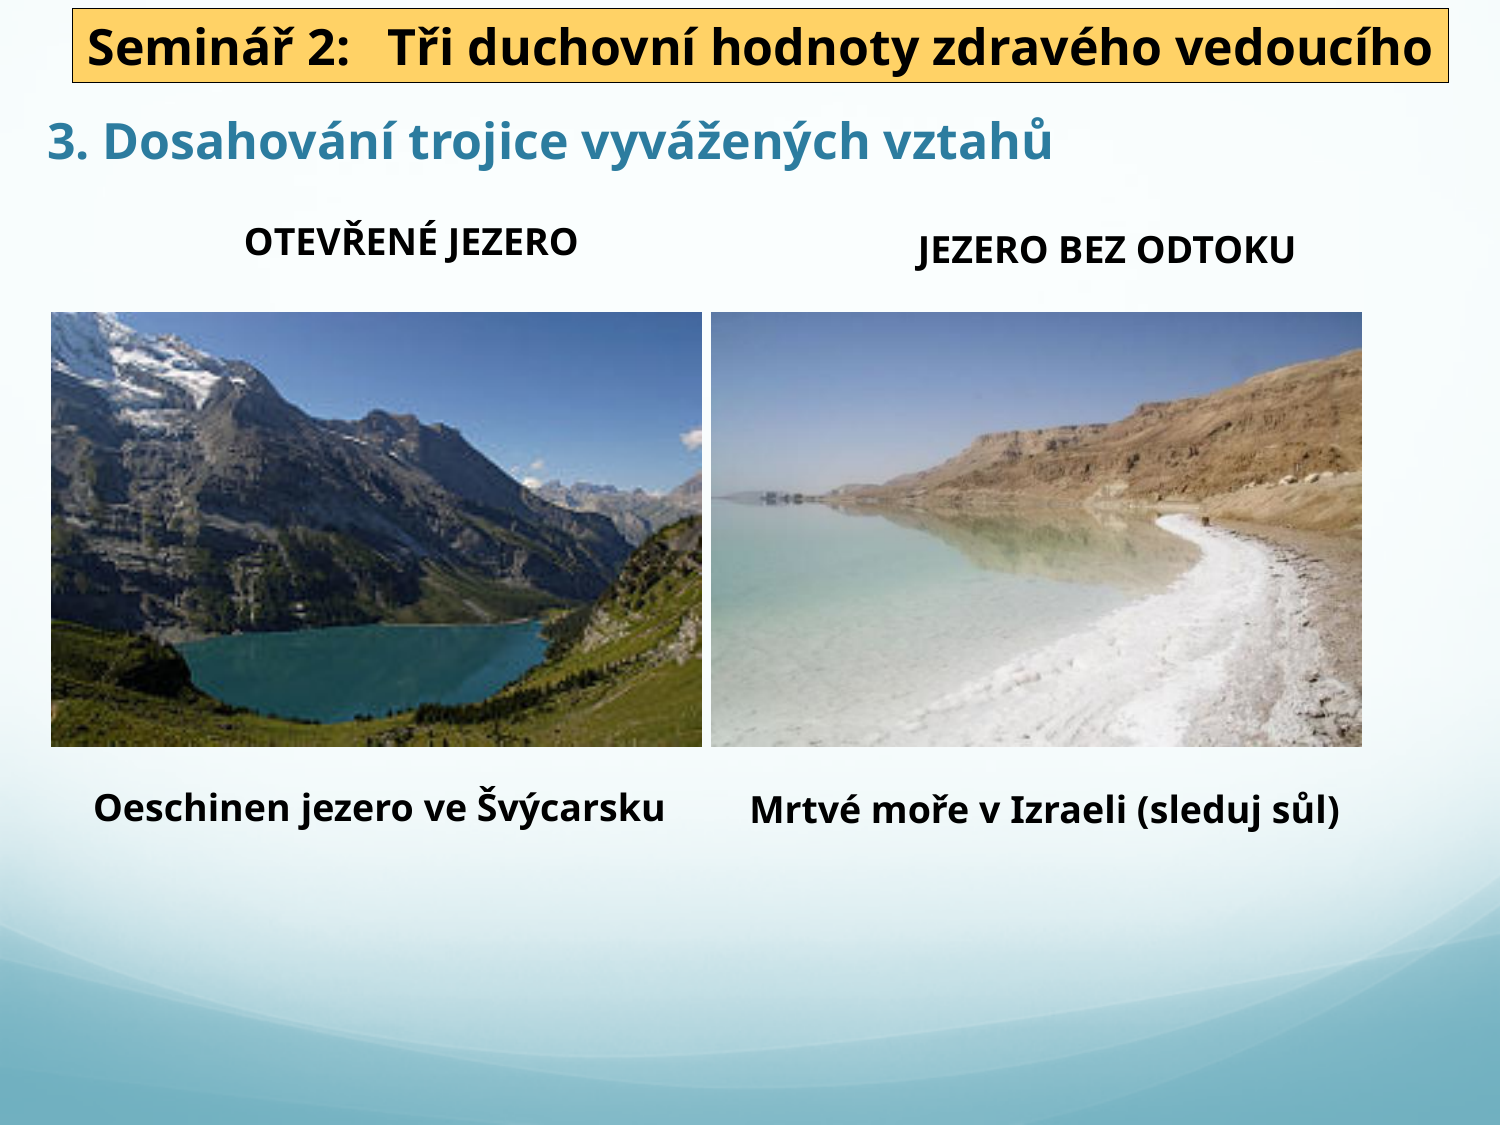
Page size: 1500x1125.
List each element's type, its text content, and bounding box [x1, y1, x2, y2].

picture [51, 312, 703, 748]
picture [711, 312, 1362, 747]
text_box Oeschinen jezero ve Švýcarsku [78, 776, 681, 836]
text_box 3. Dosahování trojice vyvážených vztahů [32, 90, 1464, 178]
text_box Mrtvé moře v Izraeli (sleduj sůl) [734, 778, 1355, 839]
text_box OTEVŘENÉ JEZERO [229, 210, 604, 271]
text_box JEZERO BEZ ODTOKU [903, 218, 1312, 278]
text_box Seminář 2: Tři duchovní hodnoty zdravého vedoucího [72, 8, 1449, 83]
